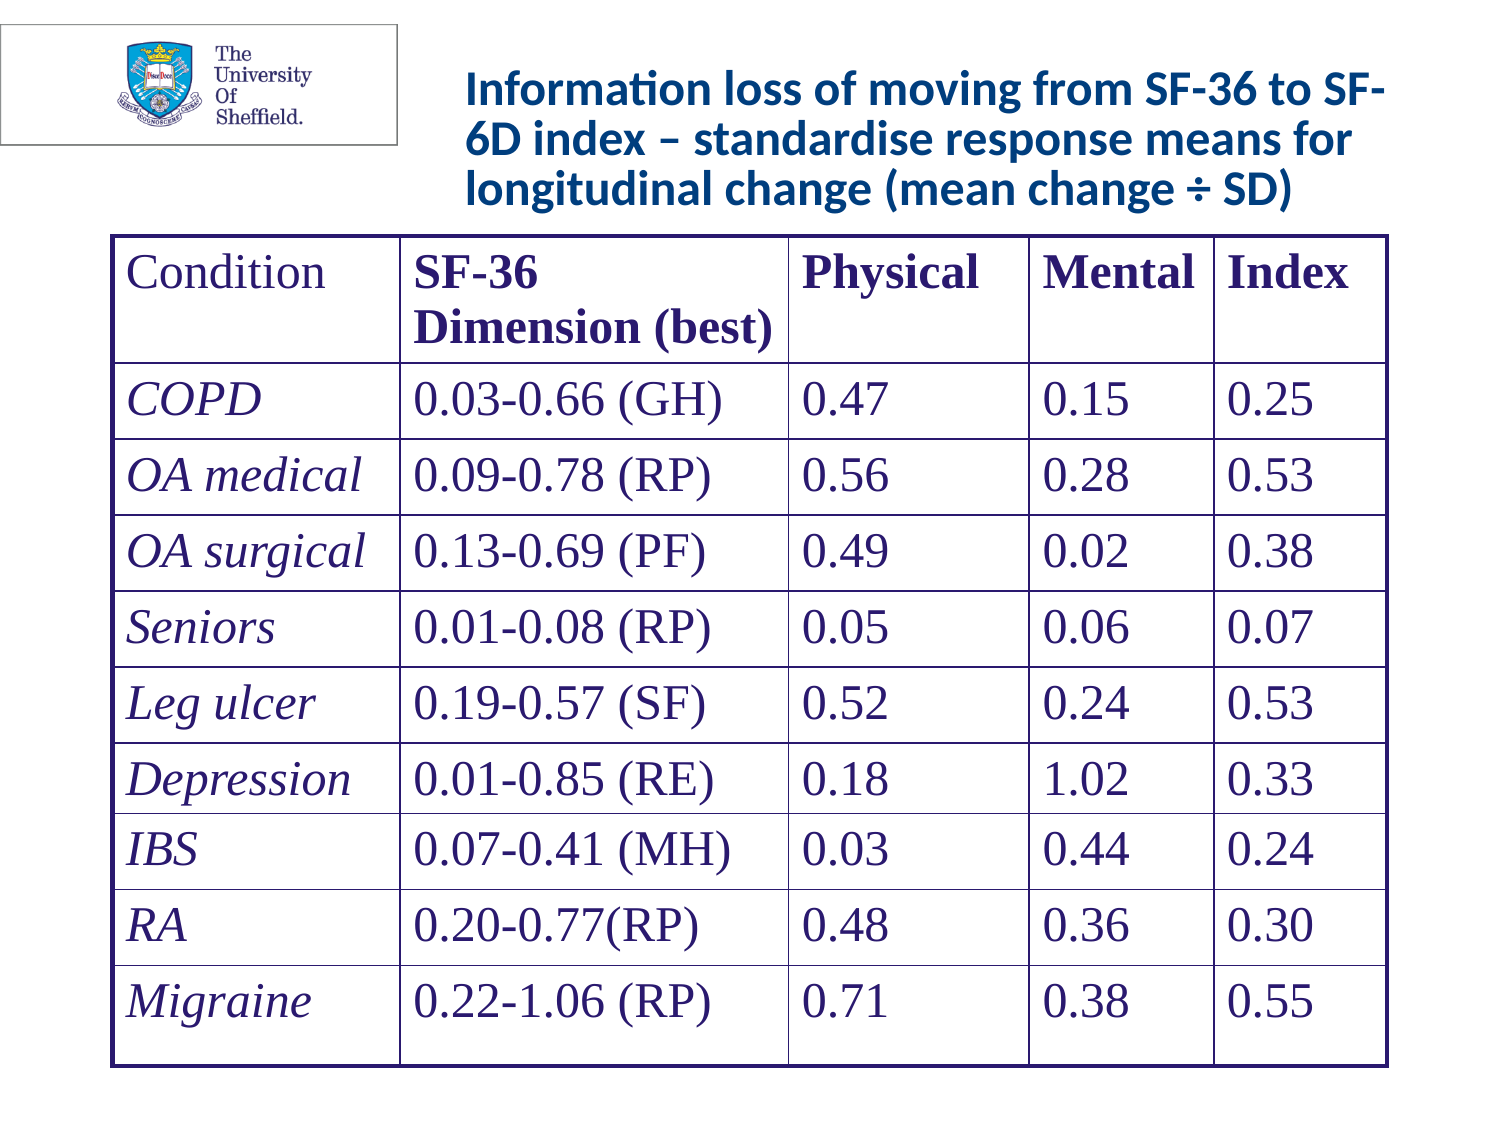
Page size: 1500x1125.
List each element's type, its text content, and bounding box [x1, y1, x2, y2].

table_cell 0.38 [1215, 516, 1385, 590]
table_cell 0.13-0.69 (PF) [401, 516, 788, 590]
table_cell 0.15 [1030, 364, 1213, 438]
table_cell Seniors [115, 592, 399, 666]
title Information loss of moving from SF-36 to SF-6D index – standardise response means for longitudinal change (mean change ÷ SD) [449, 58, 1421, 202]
table_cell IBS [115, 814, 399, 889]
table_cell 0.05 [789, 592, 1028, 666]
table_cell 0.47 [789, 364, 1028, 438]
table_cell 0.53 [1215, 440, 1385, 514]
table_cell COPD [115, 364, 399, 438]
table_cell 0.55 [1215, 966, 1385, 1064]
table_header Physical [789, 238, 1028, 362]
table_cell 0.20-0.77(RP) [401, 890, 788, 965]
table_cell 0.19-0.57 (SF) [401, 668, 788, 742]
table_cell OA surgical [115, 516, 399, 590]
table_cell 0.07 [1215, 592, 1385, 666]
table_cell 0.44 [1030, 814, 1213, 889]
table_header Index [1215, 238, 1385, 362]
table_cell 0.03-0.66 (GH) [401, 364, 788, 438]
table_header Condition [115, 238, 399, 362]
table_cell 0.56 [789, 440, 1028, 514]
table_cell 0.24 [1030, 668, 1213, 742]
table_cell 0.03 [789, 814, 1028, 889]
table_cell 0.01-0.08 (RP) [401, 592, 788, 666]
table_cell Migraine [115, 966, 399, 1064]
table_cell 0.01-0.85 (RE) [401, 744, 788, 813]
table_header Mental [1030, 238, 1213, 362]
table_cell 0.36 [1030, 890, 1213, 965]
table_cell 0.09-0.78 (RP) [401, 440, 788, 514]
table_cell 0.33 [1215, 744, 1385, 813]
picture [0, 24, 398, 146]
table_cell 0.53 [1215, 668, 1385, 742]
table_cell Depression [115, 744, 399, 813]
table_cell 1.02 [1030, 744, 1213, 813]
table_cell 0.30 [1215, 890, 1385, 965]
table_cell 0.52 [789, 668, 1028, 742]
table_cell 0.49 [789, 516, 1028, 590]
table_cell 0.48 [789, 890, 1028, 965]
table_cell RA [115, 890, 399, 965]
table_cell 0.24 [1215, 814, 1385, 889]
table_cell 0.07-0.41 (MH) [401, 814, 788, 889]
table_cell 0.38 [1030, 966, 1213, 1064]
table_cell 0.18 [789, 744, 1028, 813]
table_cell 0.28 [1030, 440, 1213, 514]
table_header SF-36 Dimension (best) [401, 238, 788, 362]
table_cell 0.06 [1030, 592, 1213, 666]
table_cell 0.25 [1215, 364, 1385, 438]
table_cell 0.71 [789, 966, 1028, 1064]
table_cell Leg ulcer [115, 668, 399, 742]
table_cell 0.22-1.06 (RP) [401, 966, 788, 1064]
table_cell 0.02 [1030, 516, 1213, 590]
table_cell OA medical [115, 440, 399, 514]
